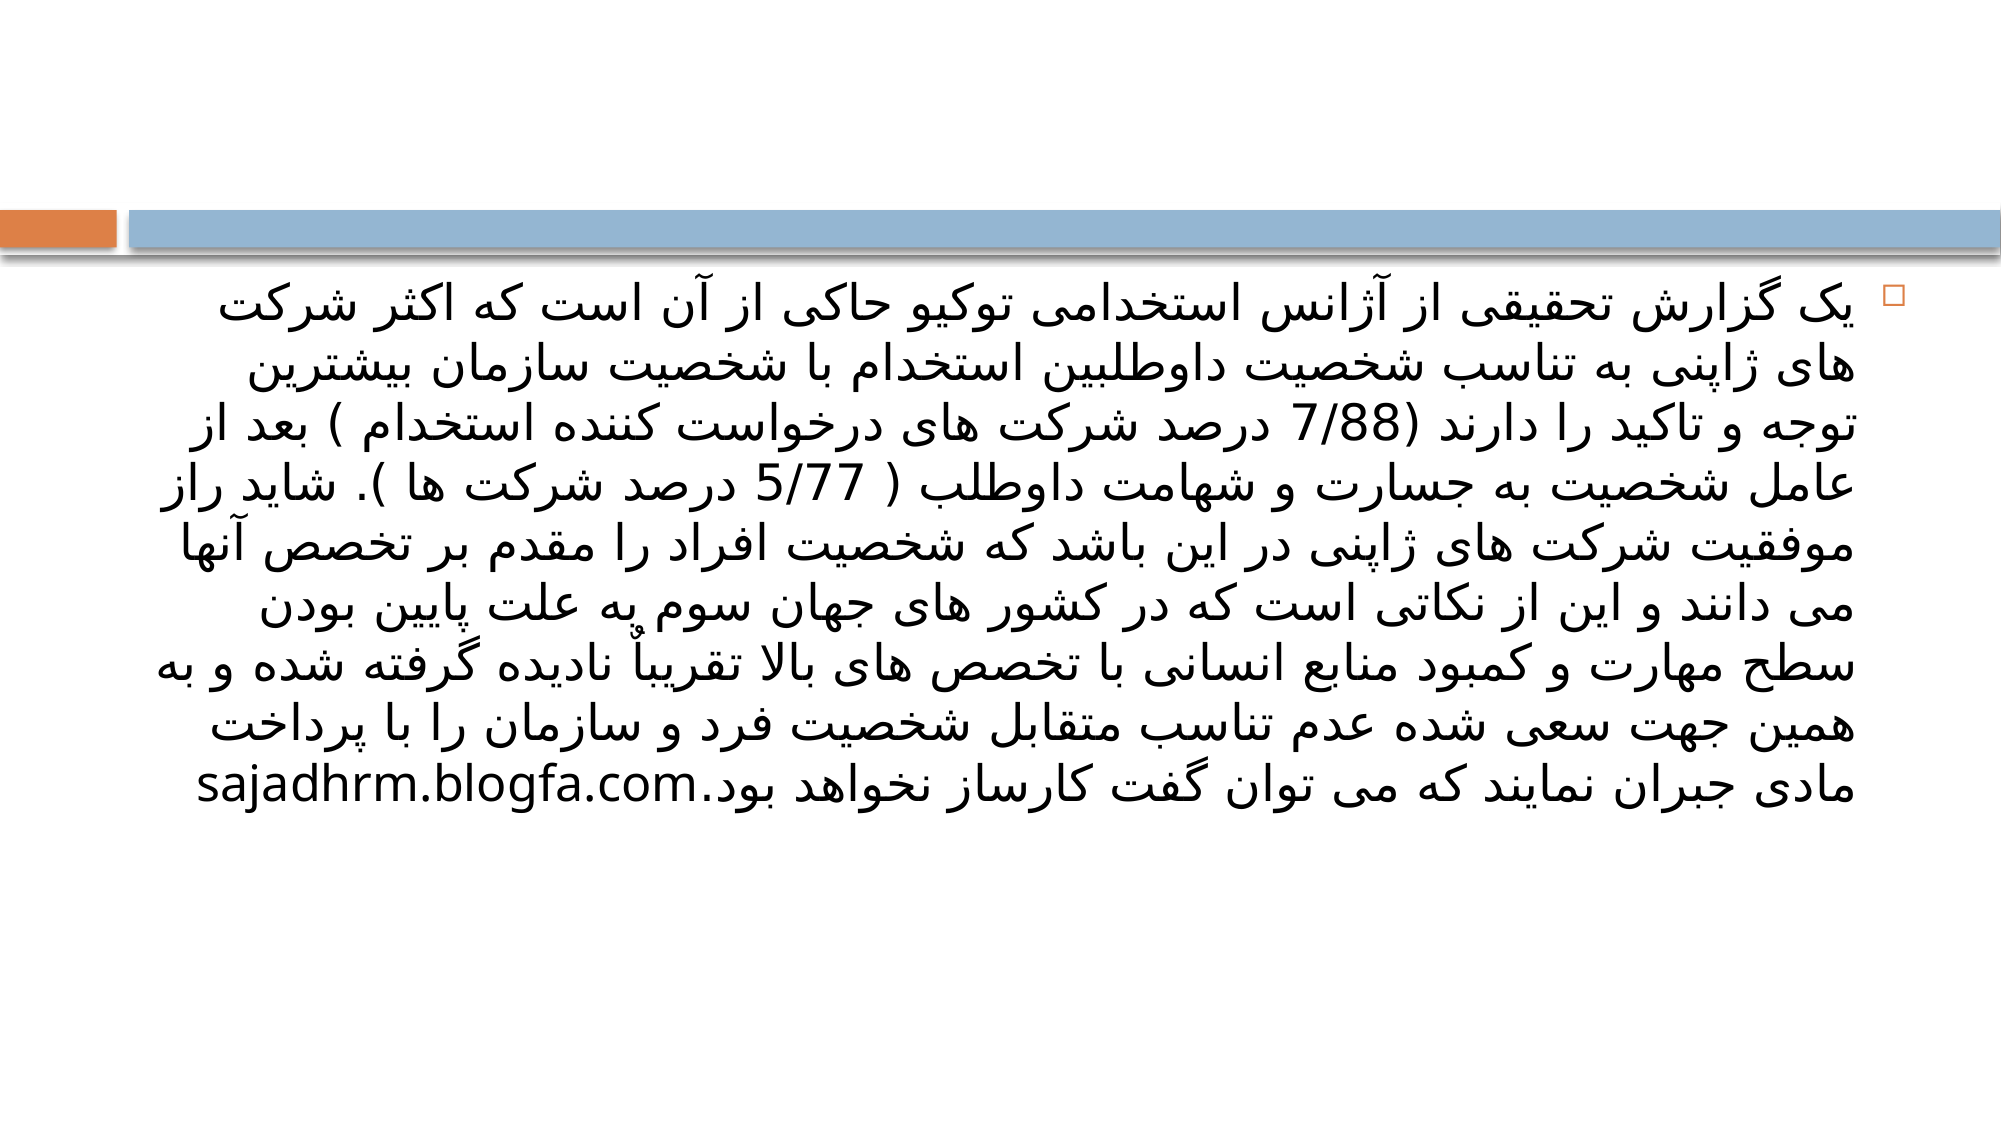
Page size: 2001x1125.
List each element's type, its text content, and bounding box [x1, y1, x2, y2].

list یک گزارش تحقیقی از آژانس استخدامی توکیو حاکی از آن است که اکثر شرکت های ژاپنی به تناسب شخصیت داوطلبین استخدام با شخصیت سازمان بیشترین توجه و تاکید را دارند (7/88 درصد شرکت های درخواست کننده استخدام ) بعد از عامل شخصیت به جسارت و شهامت داوطلب ( 5/77 درصد شرکت ها ). شاید راز موفقیت شرکت های ژاپنی در این باشد که شخصیت افراد را مقدم بر تخصص آنها می دانند و این از نکاتی است که در کشور های جهان سوم به علت پایین بودن سطح مهارت و کمبود منابع انسانی با تخصص های بالا تقریباٌ نادیده گرفته شده و به همین جهت سعی شده عدم تناسب متقابل شخصیت فرد و سازمان را با پرداخت مادی جبران نمایند که می توان گفت کارساز نخواهد بود.sajadhrm.blogfa.com [133, 262, 1918, 1000]
